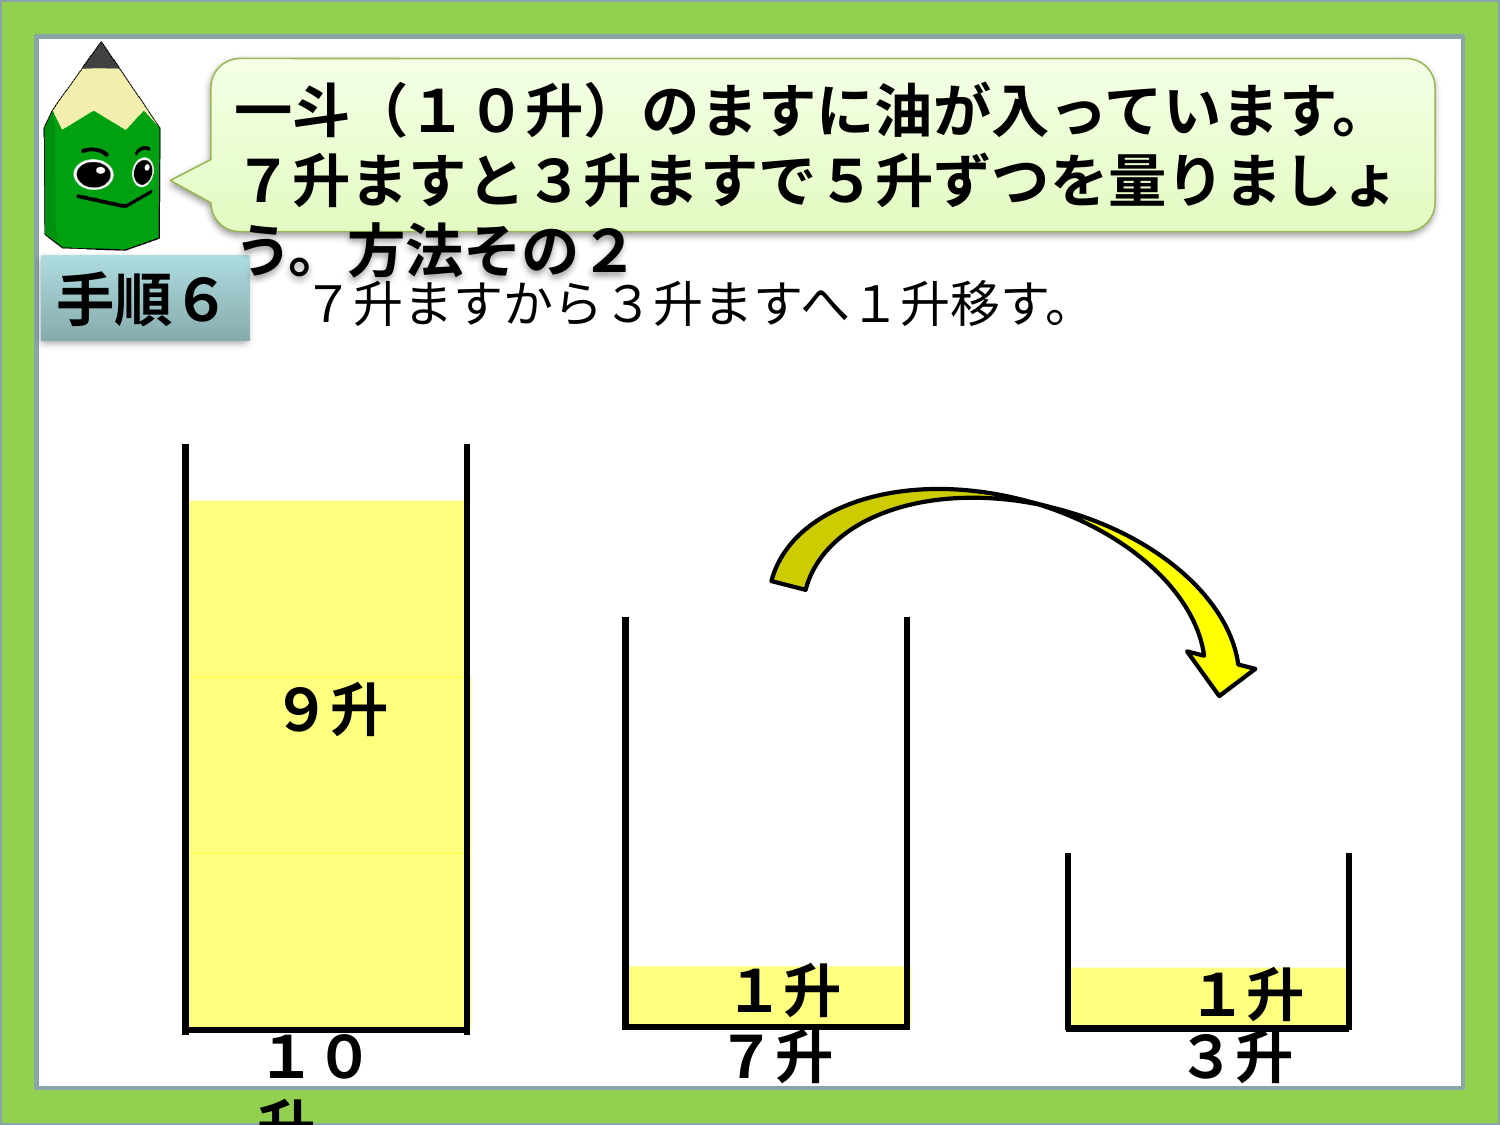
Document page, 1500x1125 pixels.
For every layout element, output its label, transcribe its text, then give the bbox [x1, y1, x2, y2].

text_box 手順６ [41, 255, 250, 341]
text_box ７升 [702, 1039, 868, 1098]
text_box [769, 486, 1258, 699]
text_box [1065, 852, 1350, 1031]
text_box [623, 616, 908, 1031]
text_box 一斗（１０升）のますに油が入っています。７升ますと３升ますで５升ずつを量りましょう。方法その２ [191, 58, 1436, 232]
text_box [183, 444, 468, 1036]
text_box １０升 [242, 1043, 408, 1125]
picture [19, 29, 186, 262]
text_box ７升ますから３升ますへ１升移す。 [289, 264, 1329, 340]
text_box ３升 [1162, 1040, 1329, 1098]
